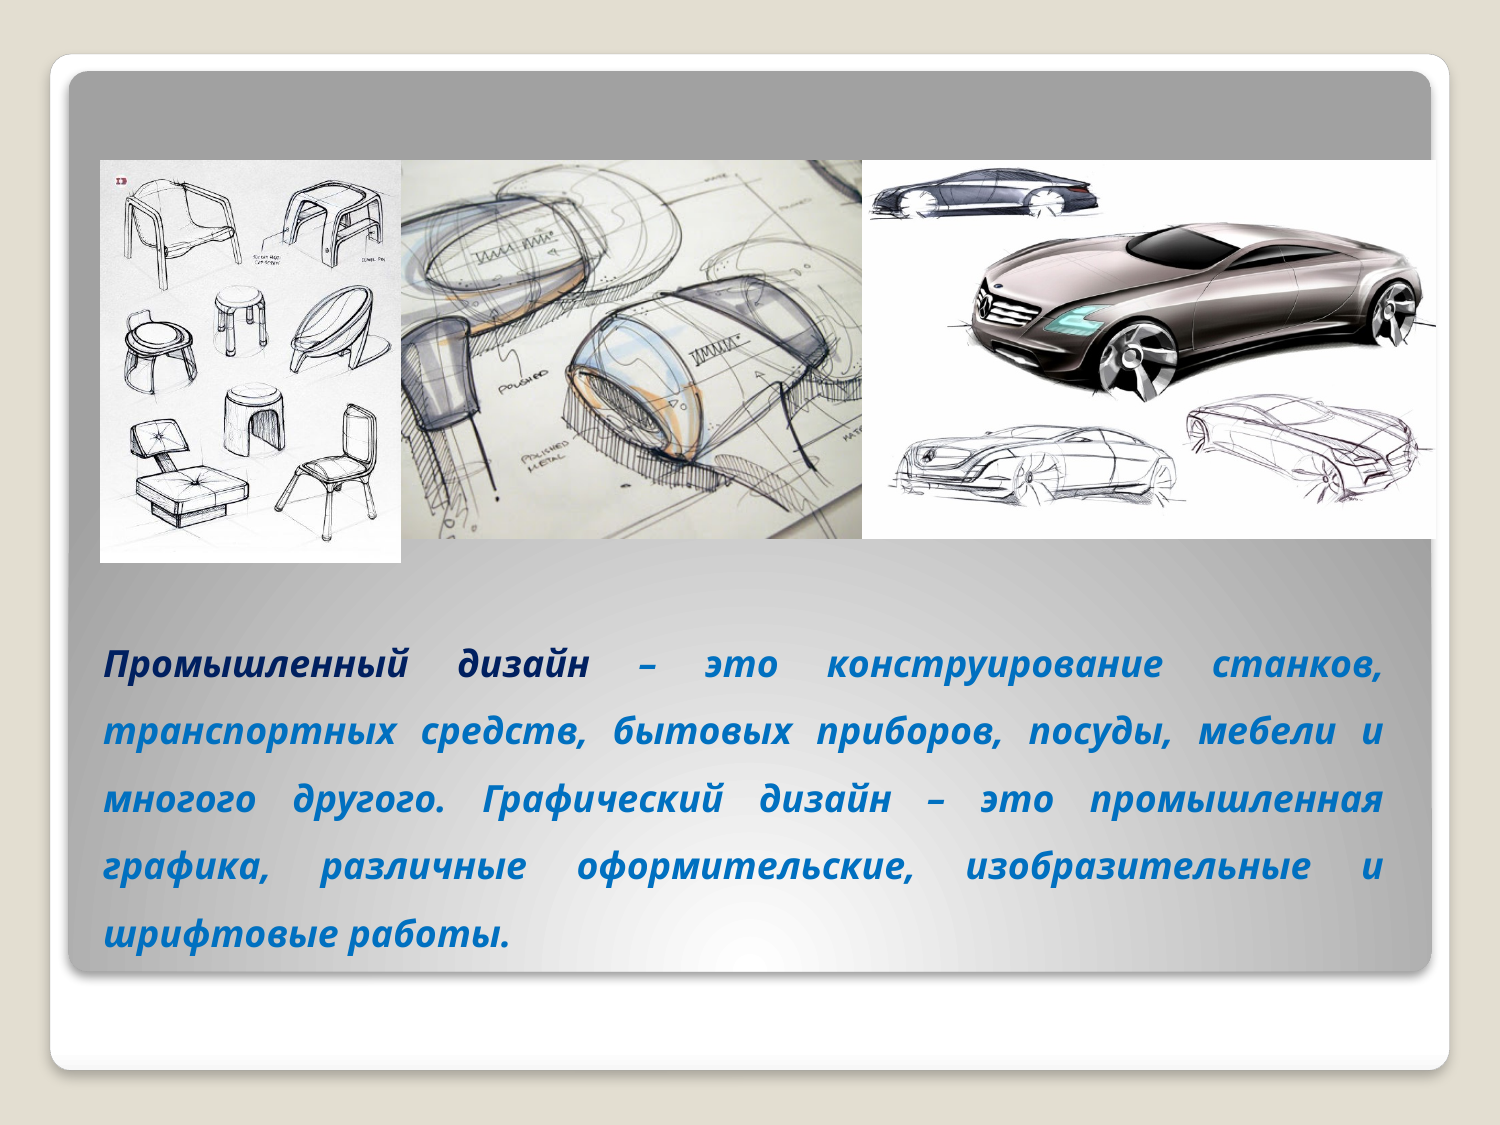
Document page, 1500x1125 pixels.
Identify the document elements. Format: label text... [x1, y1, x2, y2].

picture [100, 160, 1436, 563]
text_box Промышленный дизайн – это конструирование станков, транспортных средств, бытовых приборов, посуды, мебели и многого другого. Графический дизайн – это промышленная графика, различные оформительские, изобразительные и шрифтовые работы. [88, 609, 1400, 1030]
